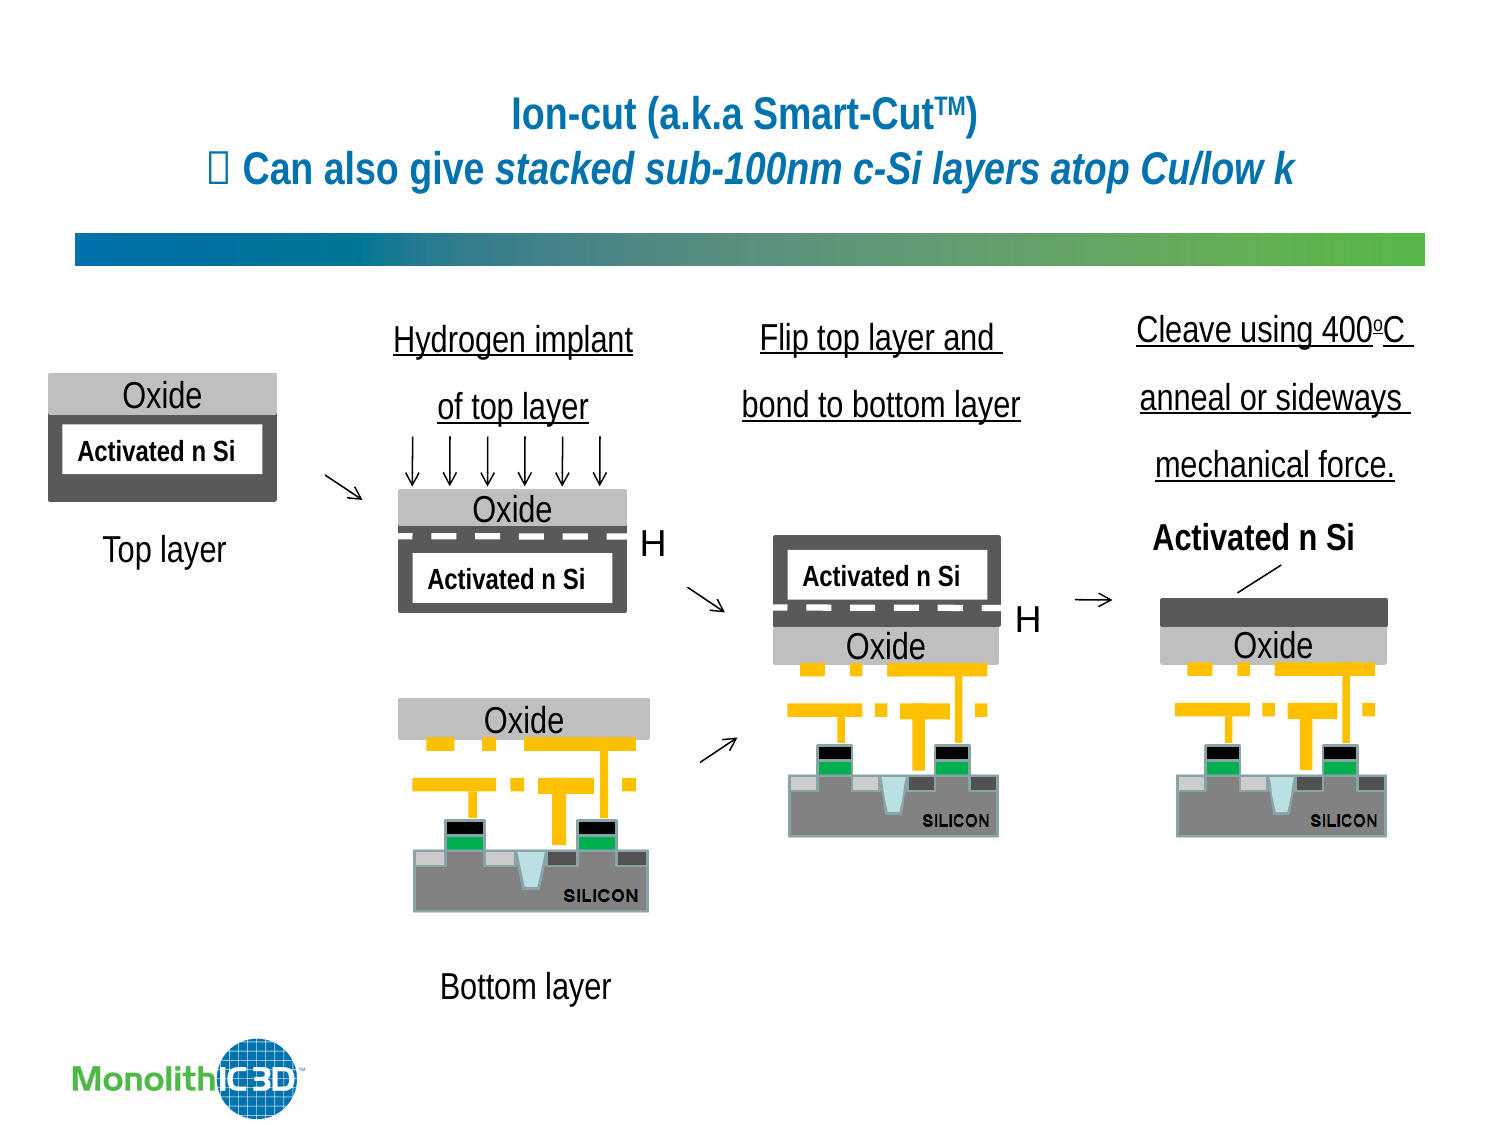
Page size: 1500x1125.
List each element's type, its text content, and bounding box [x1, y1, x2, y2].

text_box [398, 546, 627, 613]
title Ion-cut (a.k.a Smart-CutTM)  Can also give stacked sub-100nm c-Si layers atop Cu/low k [74, 44, 1426, 233]
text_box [1243, 554, 1276, 599]
text_box [773, 535, 1001, 605]
text_box Activated n Si [62, 424, 263, 475]
text_box Hydrogen implant of top layer [375, 284, 651, 378]
text_box Oxide [398, 698, 650, 740]
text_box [787, 662, 1001, 839]
picture [62, 1032, 313, 1125]
text_box [48, 415, 277, 502]
text_box Oxide [773, 627, 999, 665]
text_box Top layer [87, 495, 438, 588]
text_box Activated n Si [1137, 505, 1425, 565]
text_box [687, 586, 726, 613]
text_box [773, 618, 999, 627]
picture [374, 233, 379, 266]
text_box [412, 737, 651, 913]
text_box H [999, 587, 1075, 648]
text_box Oxide [48, 373, 277, 415]
text_box [438, 526, 624, 534]
text_box H [624, 511, 700, 571]
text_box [324, 474, 363, 501]
text_box Bottom layer [425, 932, 700, 1025]
text_box Activated n Si [787, 549, 988, 600]
text_box [1160, 598, 1388, 627]
text_box Activated n Si [412, 553, 613, 603]
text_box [699, 737, 738, 763]
text_box Oxide [398, 489, 627, 526]
text_box Oxide [1160, 627, 1387, 665]
text_box Cleave using 400oC anneal or sideways mechanical force. CMP. [1100, 275, 1450, 368]
picture [382, 233, 1425, 266]
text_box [1174, 662, 1388, 838]
text_box Flip top layer and bond to bottom layer [724, 282, 1038, 375]
